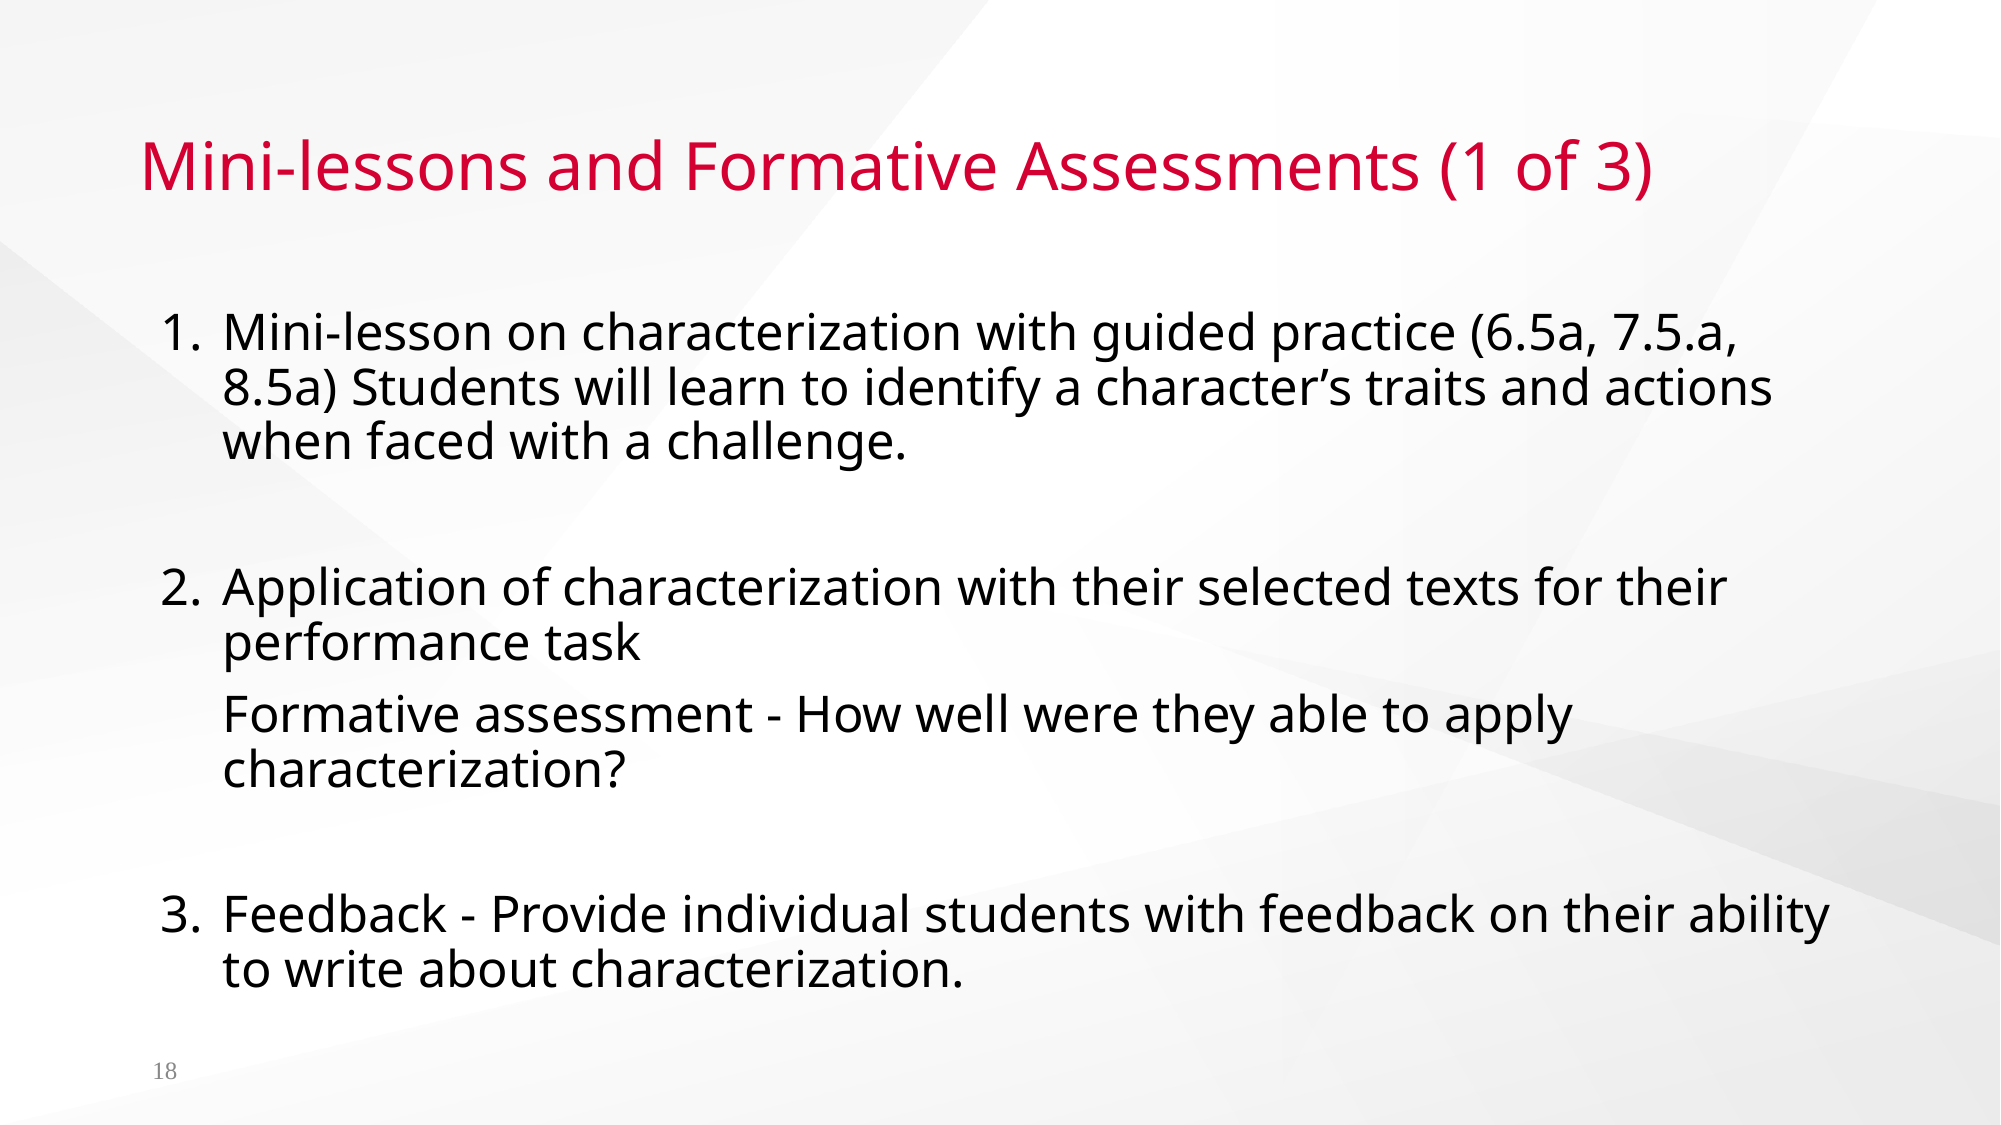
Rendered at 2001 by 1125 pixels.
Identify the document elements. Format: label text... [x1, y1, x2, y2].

picture [0, 0, 2000, 1125]
title Mini-lessons and Formative Assessments (1 of 3) [124, 59, 1924, 278]
slide_number 18 [137, 1039, 588, 1100]
list Mini-lesson on characterization with guided practice (6.5a, 7.5.a, 8.5a) Students will learn to identify a character’s traits and actions when faced with a challenge. Application of characterization with their selected texts for their performance task Formative assessment - How well were they able to apply characterization? Feedback - Provide individual students with feedback on their ability to write about characterization. [137, 299, 1863, 1014]
